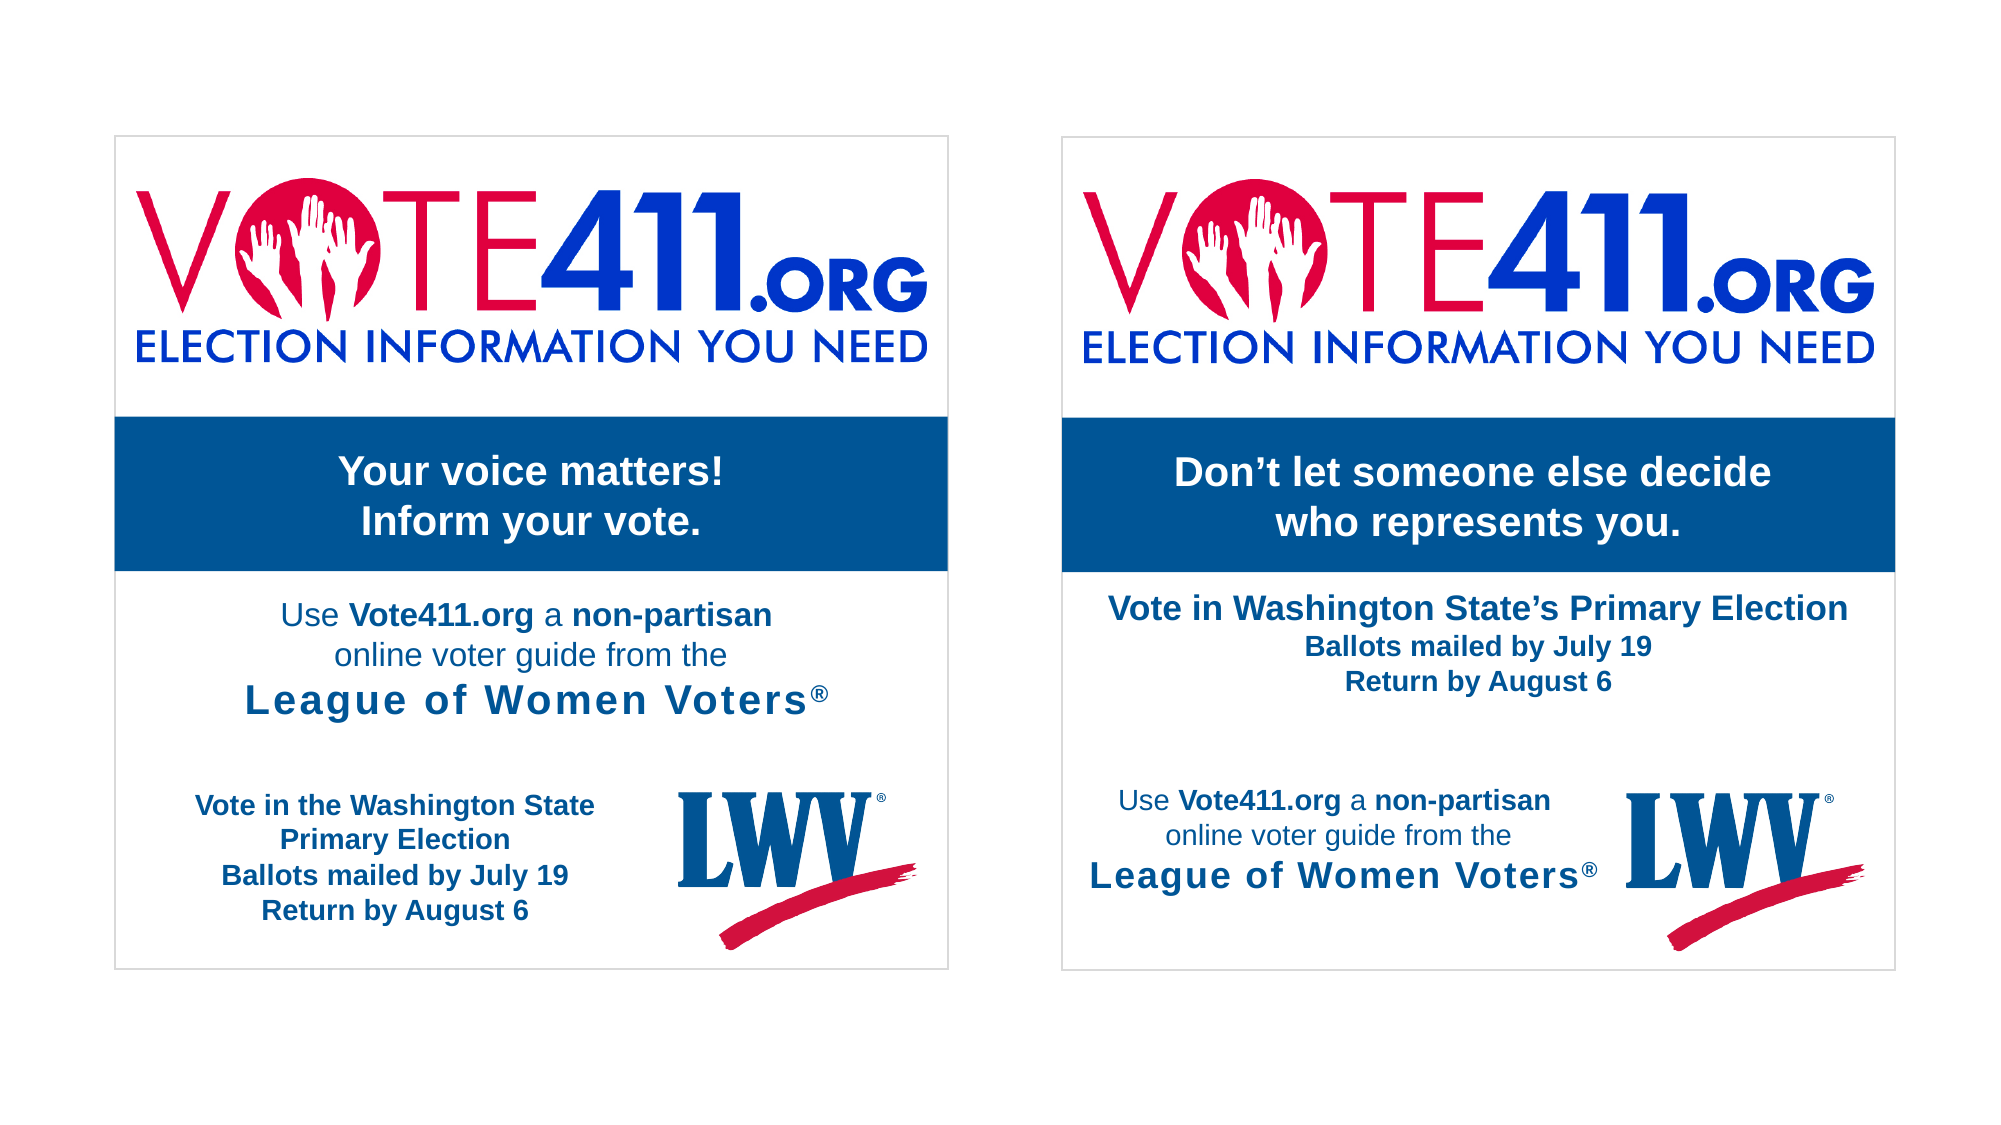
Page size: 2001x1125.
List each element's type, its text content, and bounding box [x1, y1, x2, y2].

text_box Use Vote411.org a non-partisan online voter guide from the League of Women Voters® [1062, 774, 1582, 904]
picture [1083, 179, 1874, 364]
picture [136, 178, 927, 363]
text_box Your voice matters! Inform your vote. [114, 416, 948, 572]
text_box [1061, 136, 1896, 971]
text_box Vote in the Washington State Primary Election Ballots mailed by July 19 Return by August 6 [136, 778, 634, 934]
picture [634, 753, 938, 967]
text_box Use Vote411.org a non-partisan online voter guide from the League of Women Voters® [114, 585, 948, 731]
text_box Vote in Washington State’s Primary Election Ballots mailed by July 19 Return by August 6 [1062, 577, 1896, 705]
text_box Don’t let someone else decide who represents you. [1062, 417, 1896, 573]
text_box [114, 135, 949, 970]
picture [1582, 754, 1886, 968]
